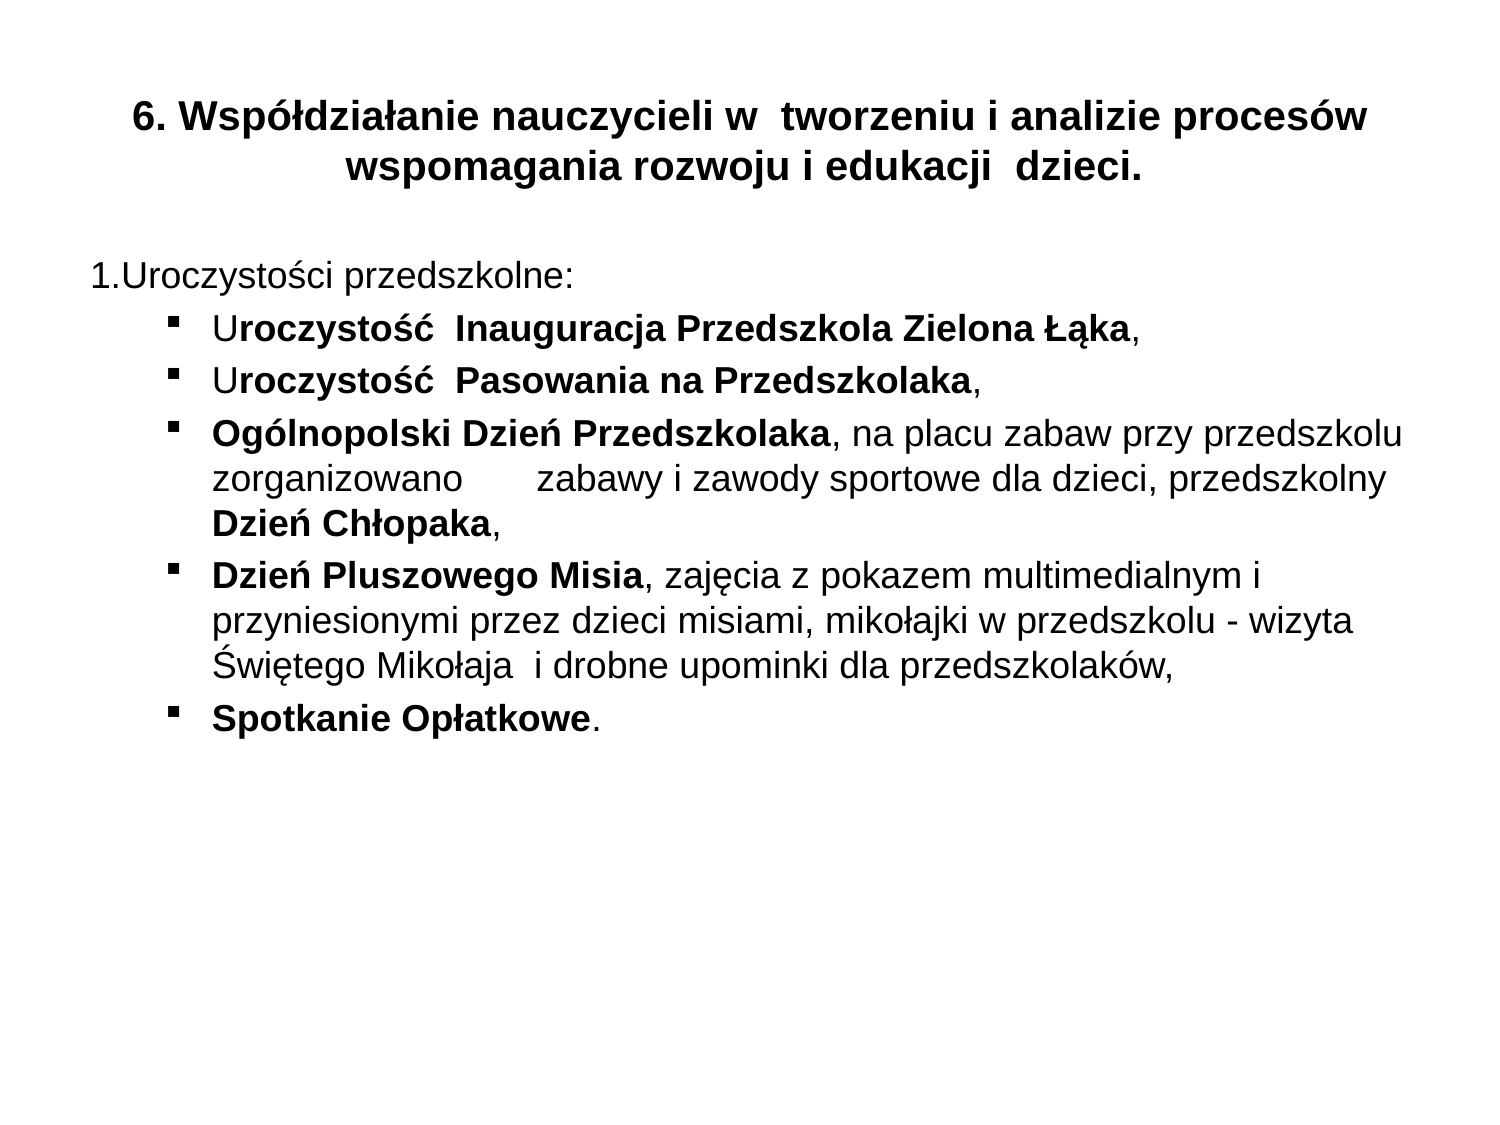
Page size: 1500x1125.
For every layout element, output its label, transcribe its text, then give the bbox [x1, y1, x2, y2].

title 6. Współdziałanie nauczycieli w tworzeniu i analizie procesów wspomagania rozwoju i edukacji dzieci. [75, 45, 1425, 233]
list 1.Uroczystości przedszkolne: Uroczystość Inauguracja Przedszkola Zielona Łąka, Uroczystość Pasowania na Przedszkolaka, Ogólnopolski Dzień Przedszkolaka, na placu zabaw przy przedszkolu zorganizowano zabawy i zawody sportowe dla dzieci, przedszkolny Dzień Chłopaka, Dzień Pluszowego Misia, zajęcia z pokazem multimedialnym i przyniesionymi przez dzieci misiami, mikołajki w przedszkolu - wizyta Świętego Mikołaja i drobne upominki dla przedszkolaków, Spotkanie Opłatkowe. [75, 243, 1425, 1005]
